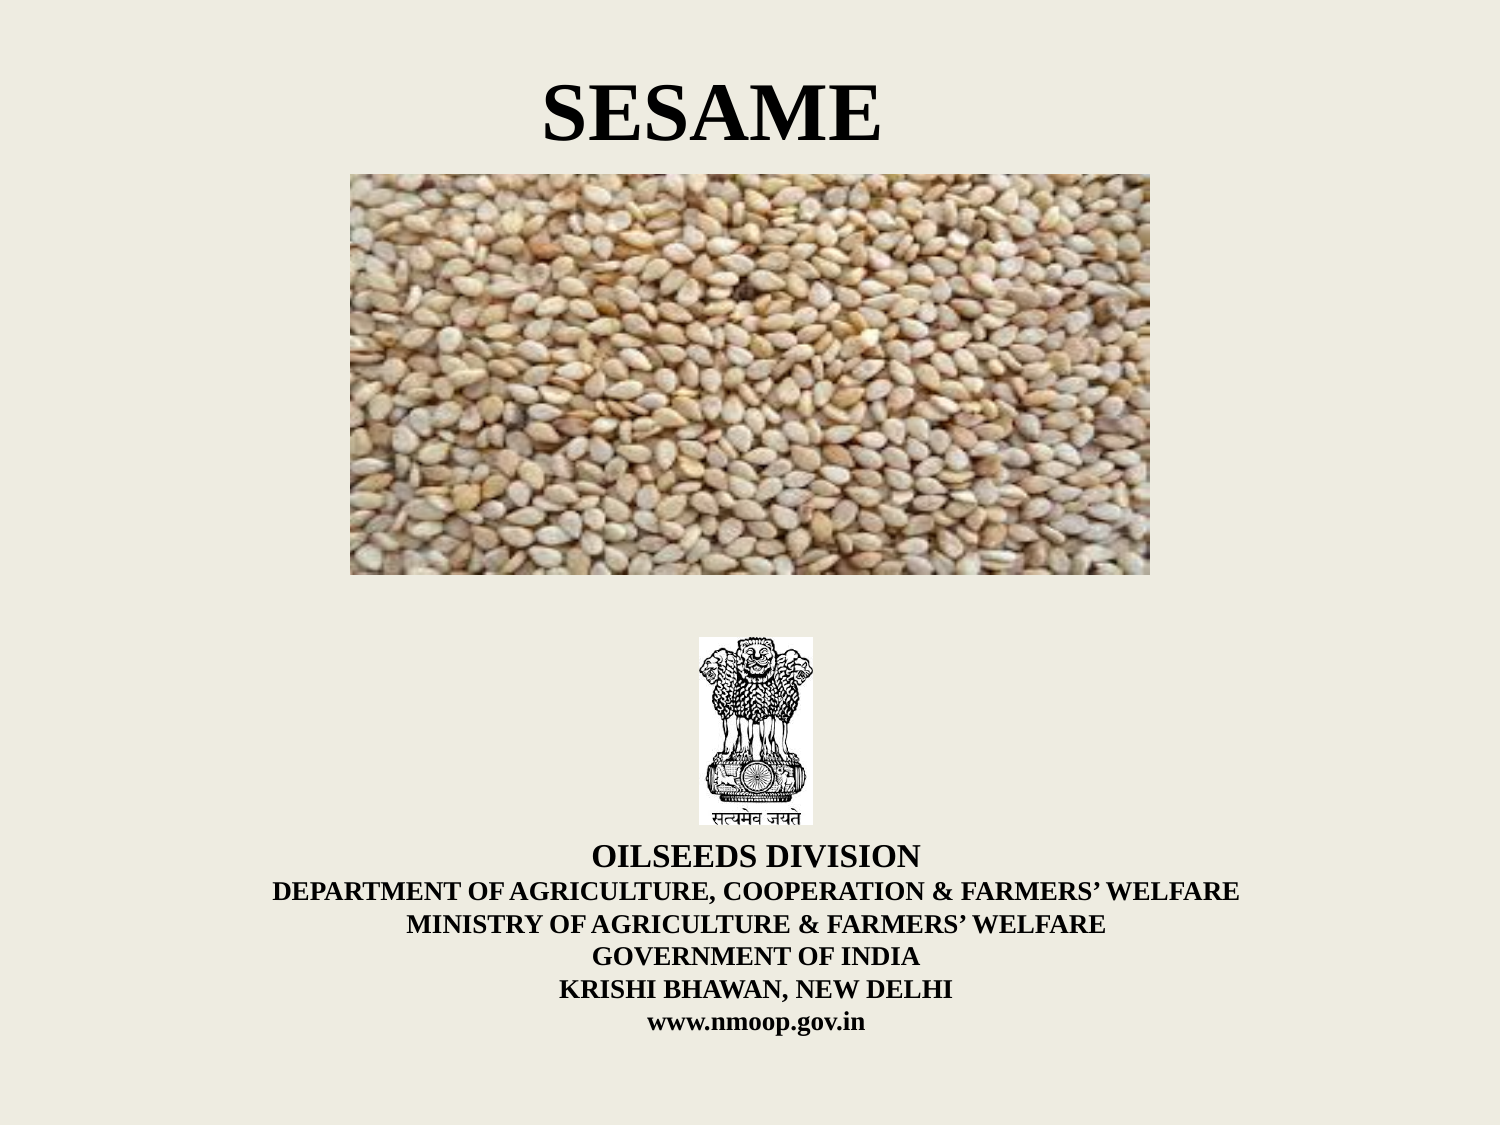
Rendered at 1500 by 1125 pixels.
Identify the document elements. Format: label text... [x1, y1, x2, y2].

text_box [174, 37, 1263, 153]
text_box SESAME [527, 50, 899, 165]
picture [699, 637, 813, 826]
picture [349, 174, 1151, 576]
text_box OILSEEDS DIVISION DEPARTMENT OF AGRICULTURE, COOPERATION & FARMERS’ WELFARE MINISTRY OF AGRICULTURE & FARMERS’ WELFARE GOVERNMENT OF INDIA KRISHI BHAWAN, NEW DELHI www.nmoop.gov.in [175, 826, 1338, 1044]
